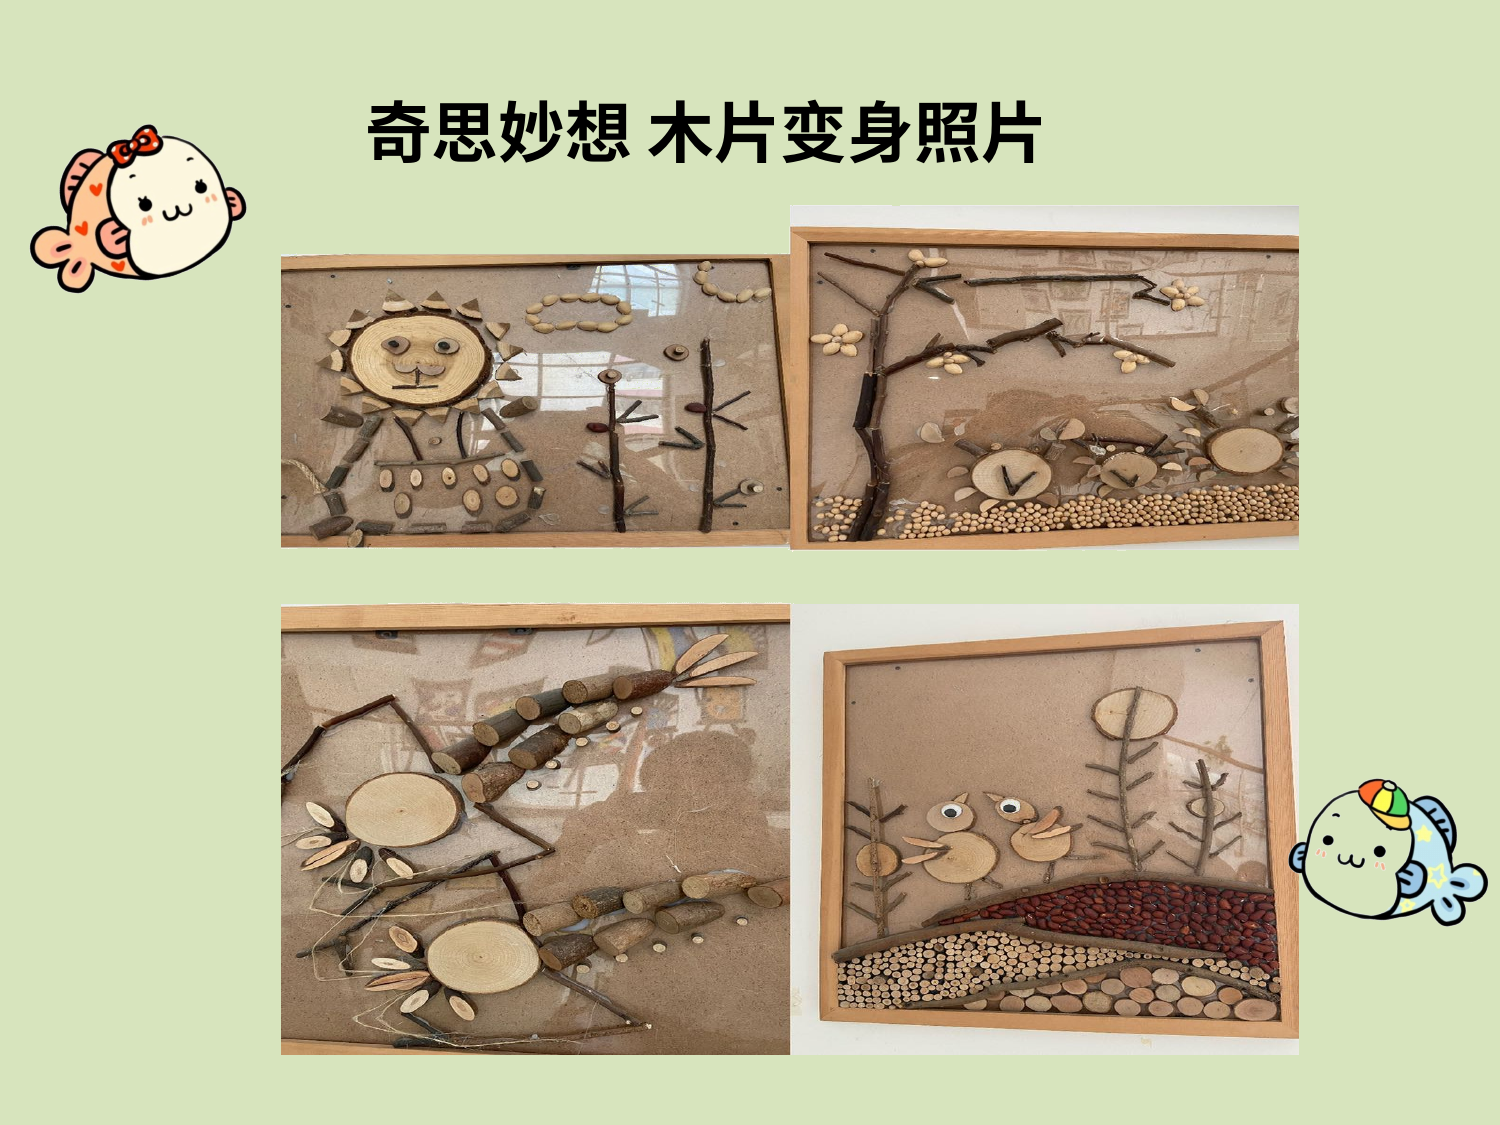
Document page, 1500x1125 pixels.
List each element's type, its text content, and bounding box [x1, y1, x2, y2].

text_box 奇思妙想 木片变身照片 [350, 82, 1063, 152]
picture [0, 0, 1500, 1125]
